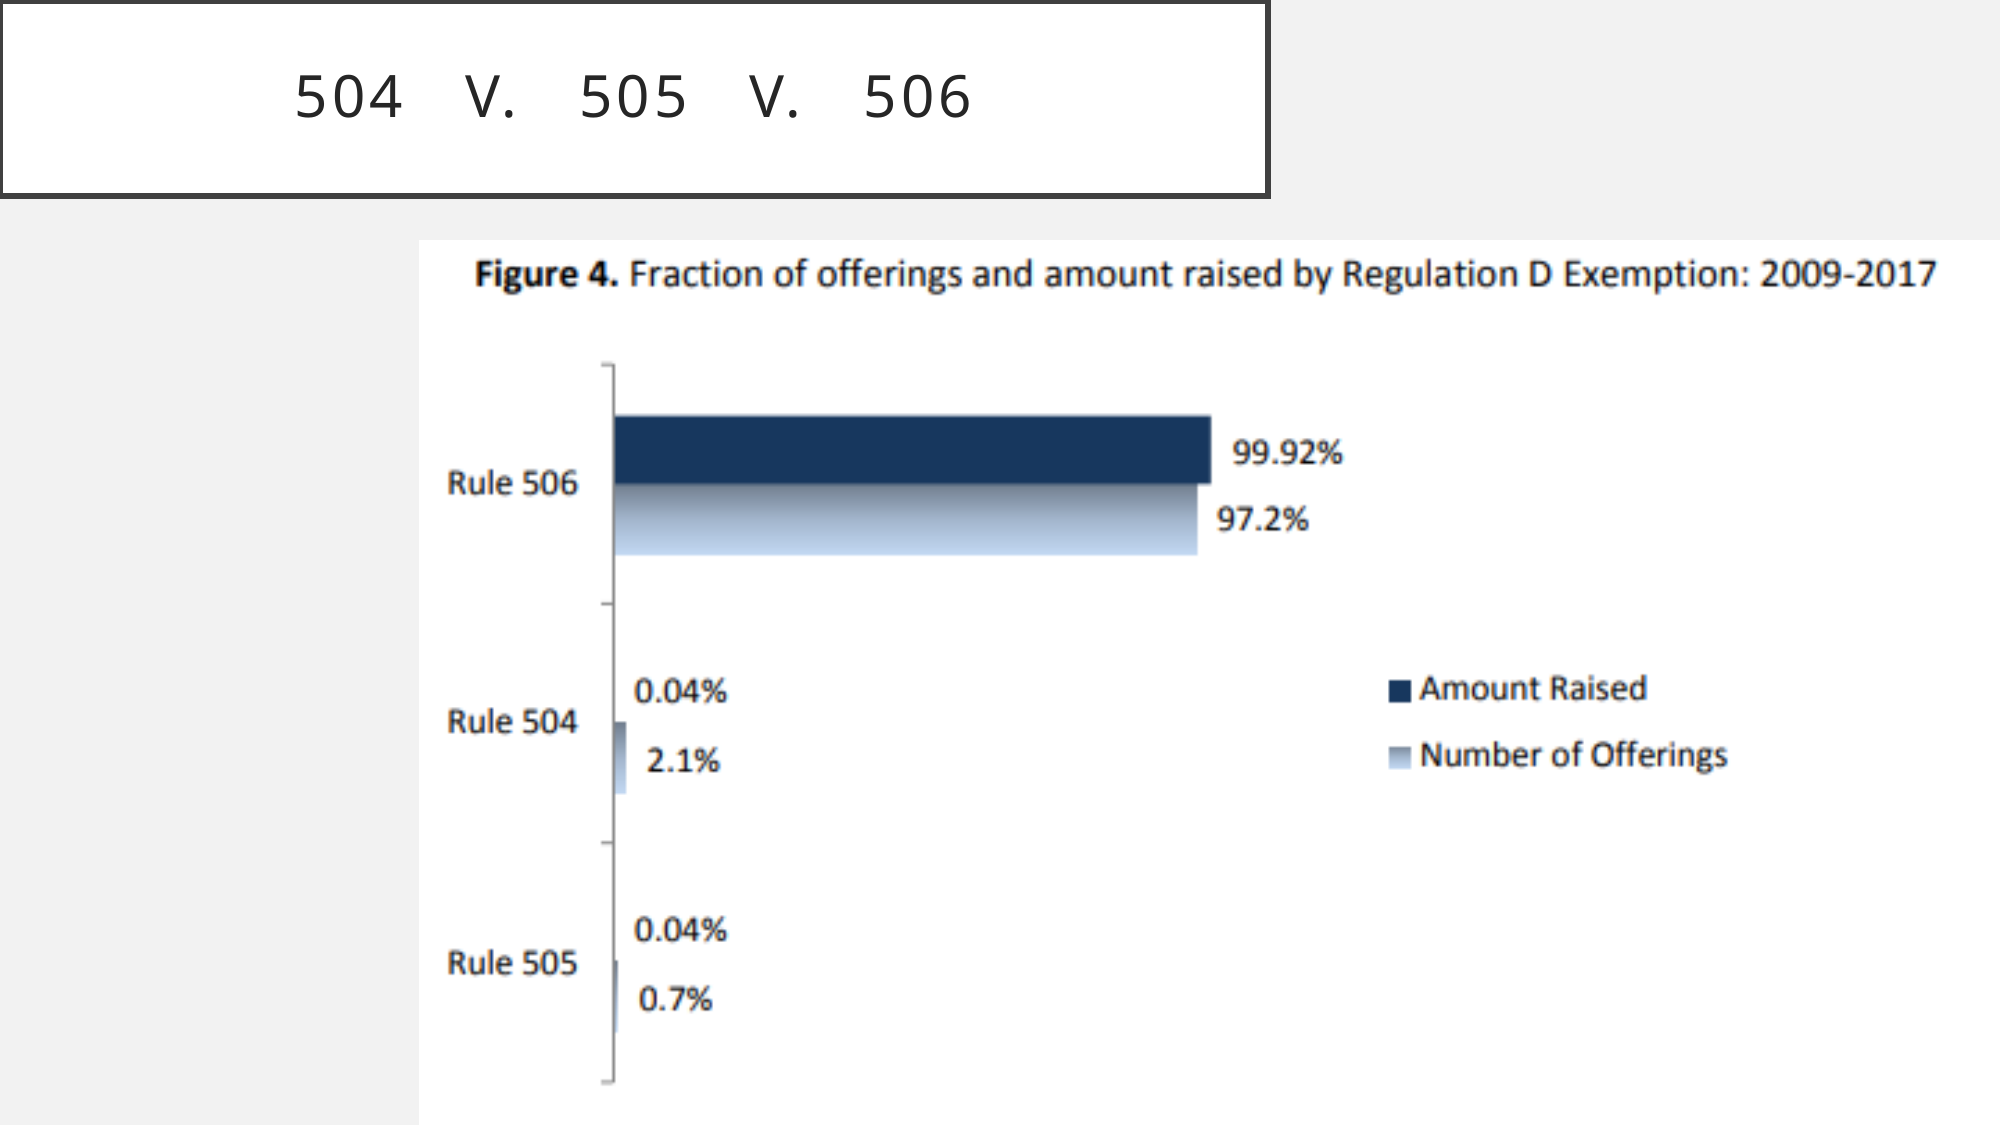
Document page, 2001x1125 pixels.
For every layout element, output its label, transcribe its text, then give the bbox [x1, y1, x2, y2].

title 504 v. 505 v. 506 [0, 0, 1271, 199]
picture [419, 240, 2000, 1125]
